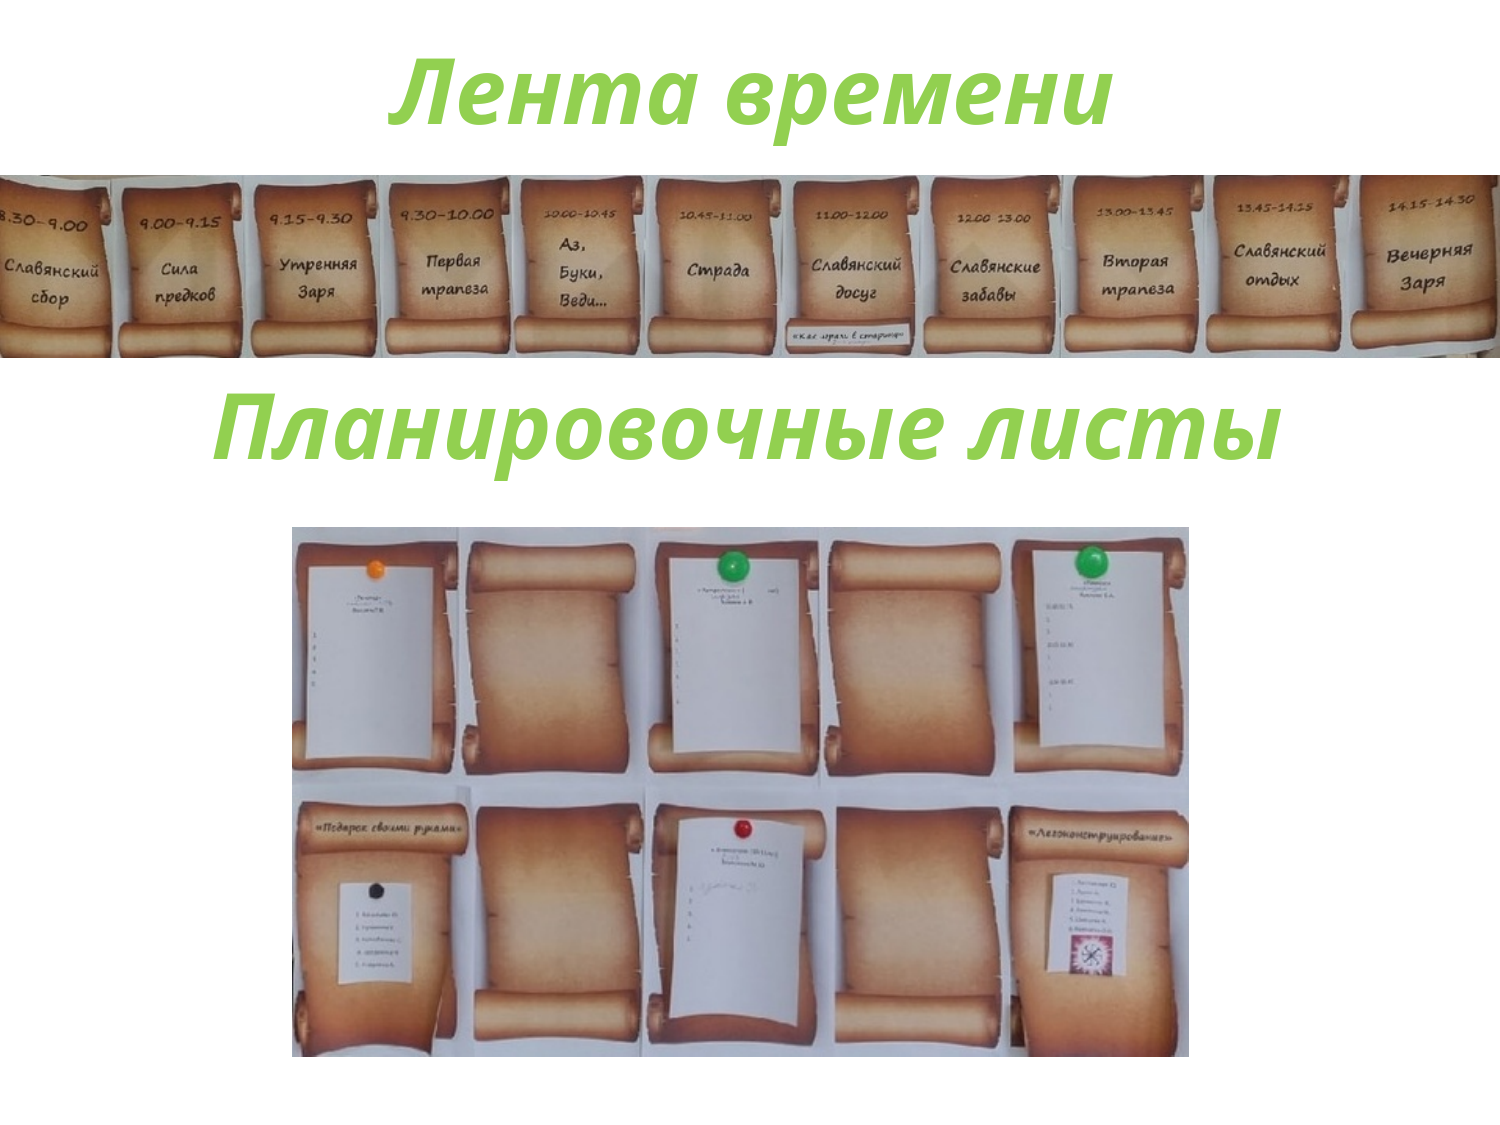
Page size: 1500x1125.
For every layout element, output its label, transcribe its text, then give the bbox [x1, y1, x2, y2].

picture [0, 175, 1500, 358]
title Лента времени [82, 0, 1425, 174]
picture [292, 527, 1189, 1058]
list Планировочные листы [70, 366, 1425, 1067]
